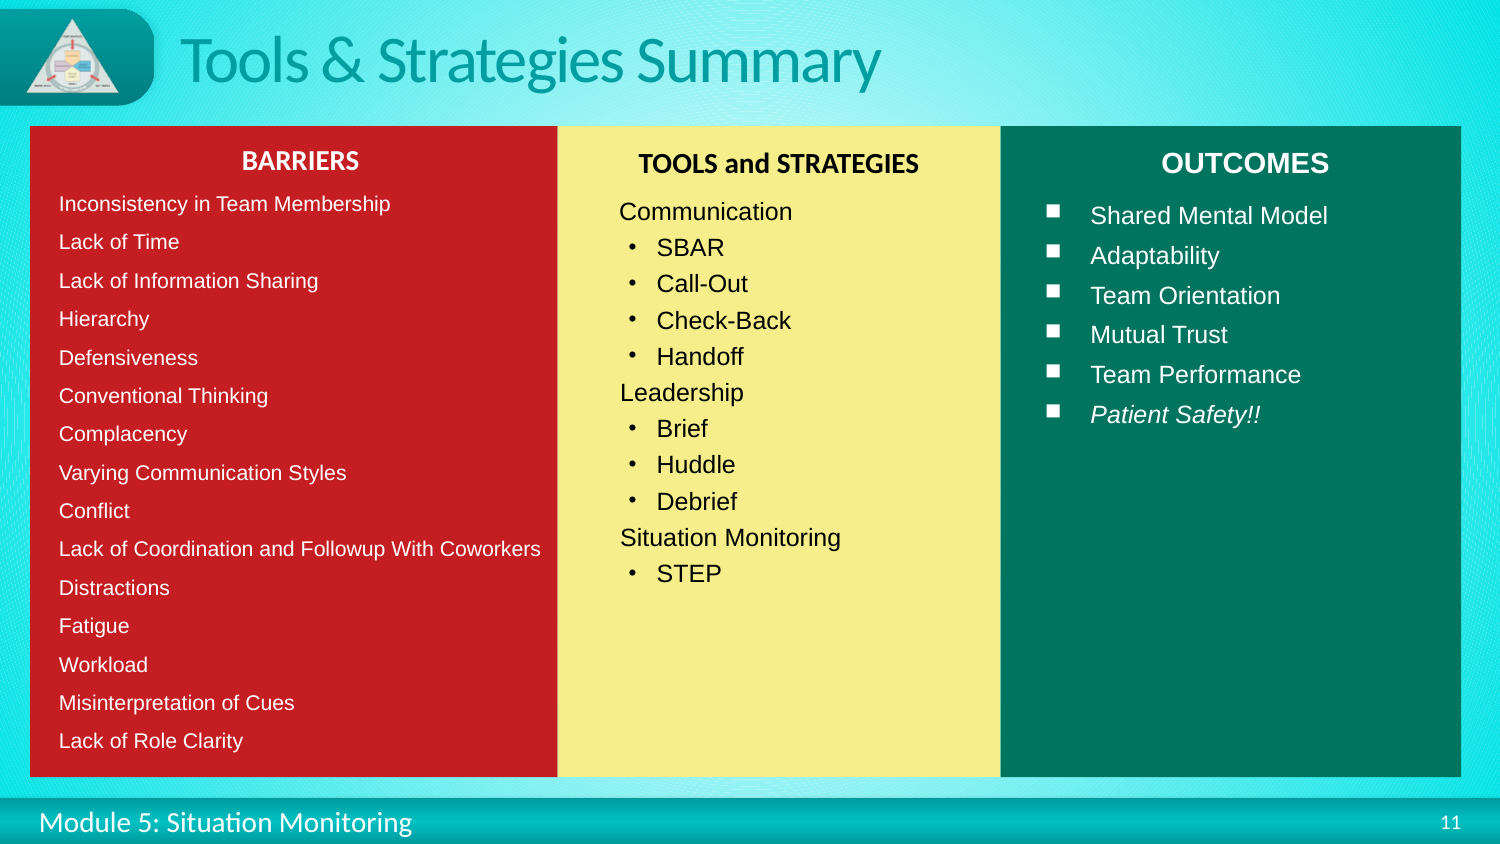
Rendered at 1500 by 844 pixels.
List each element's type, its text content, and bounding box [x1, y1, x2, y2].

list BARRIERS Inconsistency in Team Membership Lack of Time Lack of Information Sharing Hierarchy Defensiveness Conventional Thinking Complacency Varying Communication Styles Conflict Lack of Coordination and Followup With Coworkers Distractions Fatigue Workload Misinterpretation of Cues Lack of Role Clarity [30, 126, 557, 778]
text_box TOOLS and STRATEGIES Communication SBAR Call-Out Check-Back Handoff Leadership Brief Huddle Debrief Situation Monitoring STEP [557, 126, 1000, 778]
text_box OUTCOMES Shared Mental Model Adaptability Team Orientation Mutual Trust Team Performance Patient Safety!! [1000, 126, 1462, 778]
picture [26, 18, 119, 93]
title Tools & Strategies Summary [165, 0, 1481, 113]
